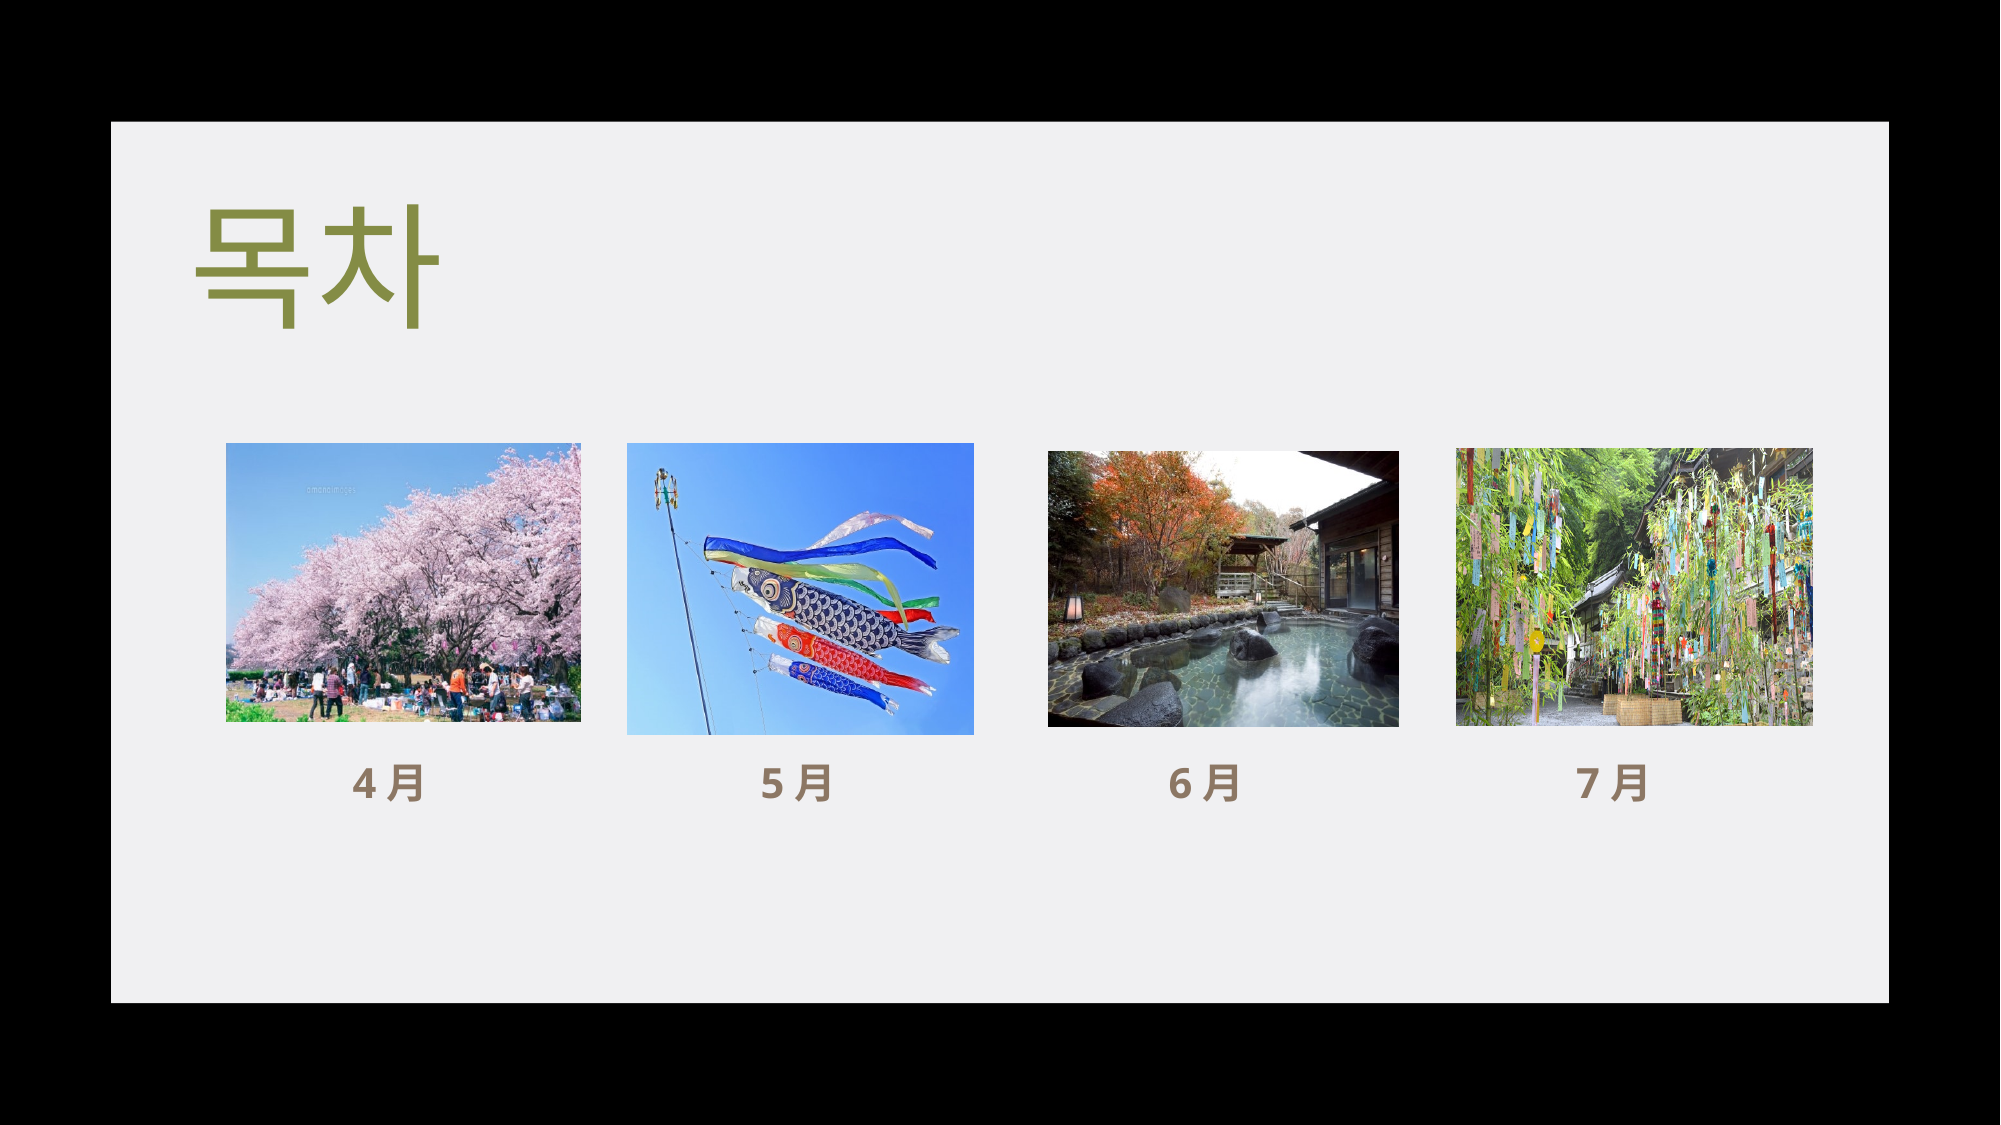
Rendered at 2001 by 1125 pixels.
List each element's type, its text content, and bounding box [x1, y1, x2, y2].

text_box 5月 [612, 749, 985, 815]
text_box [110, 121, 1890, 1004]
text_box 목차 [174, 192, 1075, 356]
picture [1048, 451, 1399, 727]
text_box 6月 [1020, 749, 1393, 815]
picture [627, 443, 974, 735]
text_box 4月 [204, 749, 577, 815]
picture [1455, 448, 1813, 726]
picture [226, 443, 581, 722]
text_box 7月 [1428, 749, 1800, 815]
